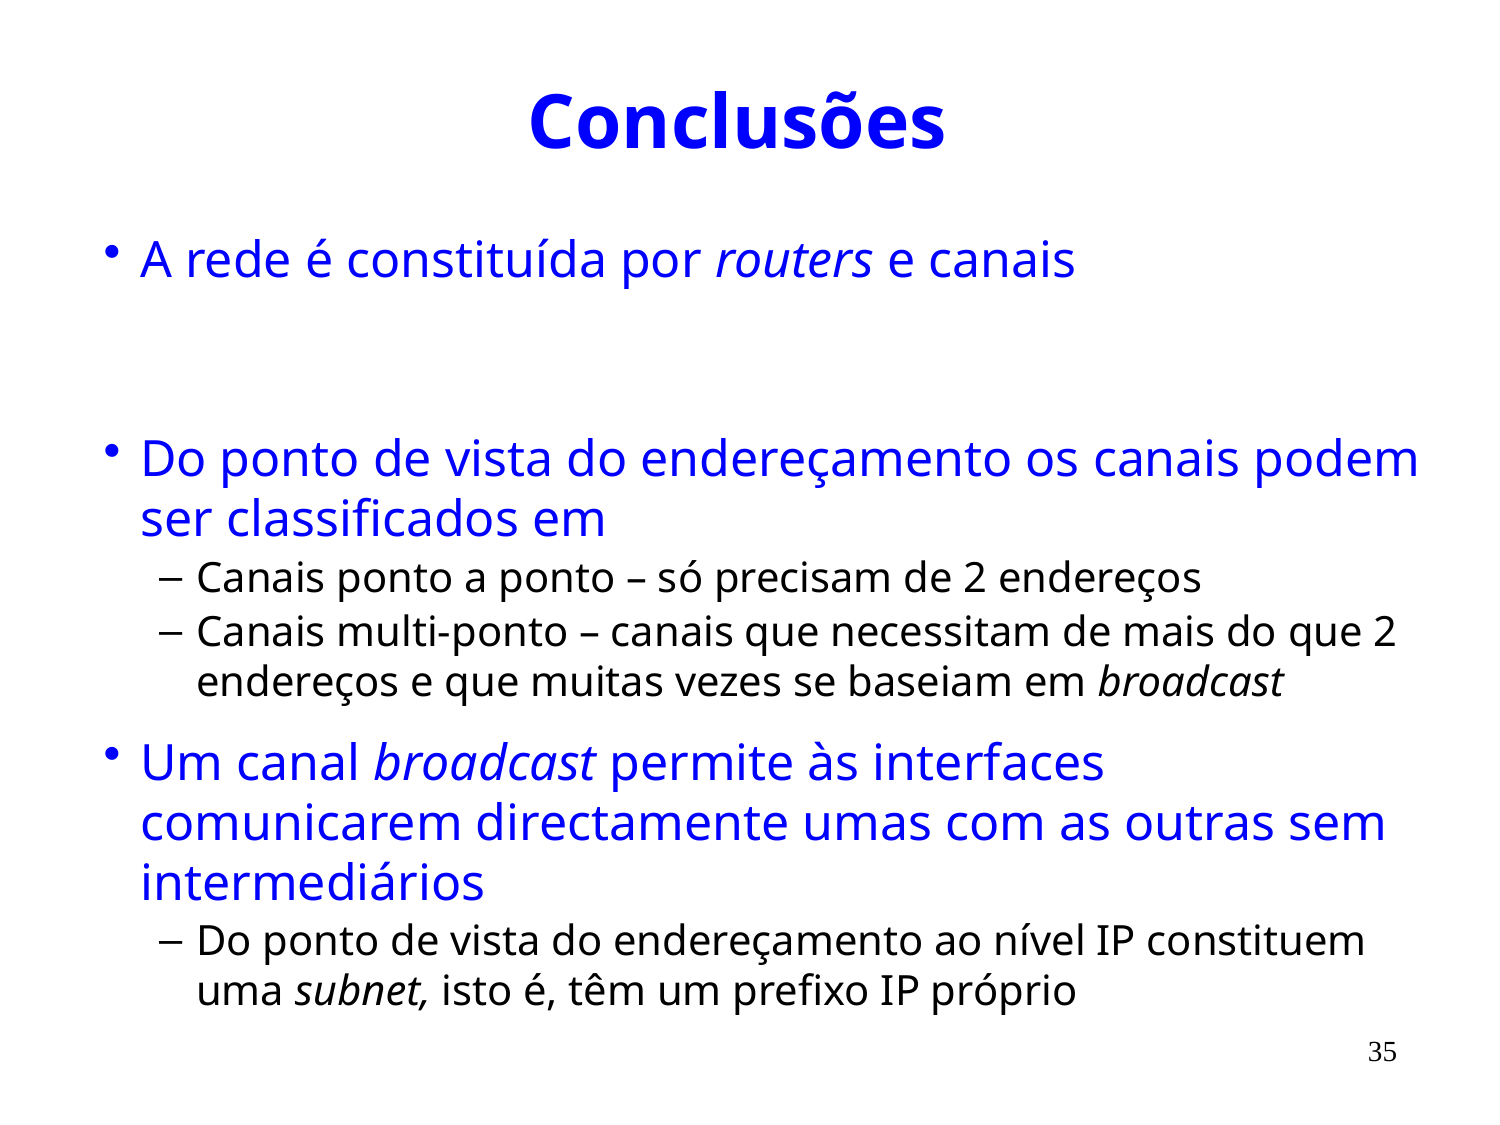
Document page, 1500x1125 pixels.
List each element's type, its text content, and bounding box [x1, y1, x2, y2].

title Conclusões [50, 62, 1425, 175]
list A rede é constituída por routers e canais Do ponto de vista do endereçamento os canais podem ser classificados em Canais ponto a ponto – só precisam de 2 endereços Canais multi-ponto – canais que necessitam de mais do que 2 endereços e que muitas vezes se baseiam em broadcast Um canal broadcast permite às interfaces comunicarem directamente umas com as outras sem intermediários Do ponto de vista do endereçamento ao nível IP constituem uma subnet, isto é, têm um prefixo IP próprio [88, 220, 1439, 988]
slide_number 35 [1262, 1025, 1413, 1088]
